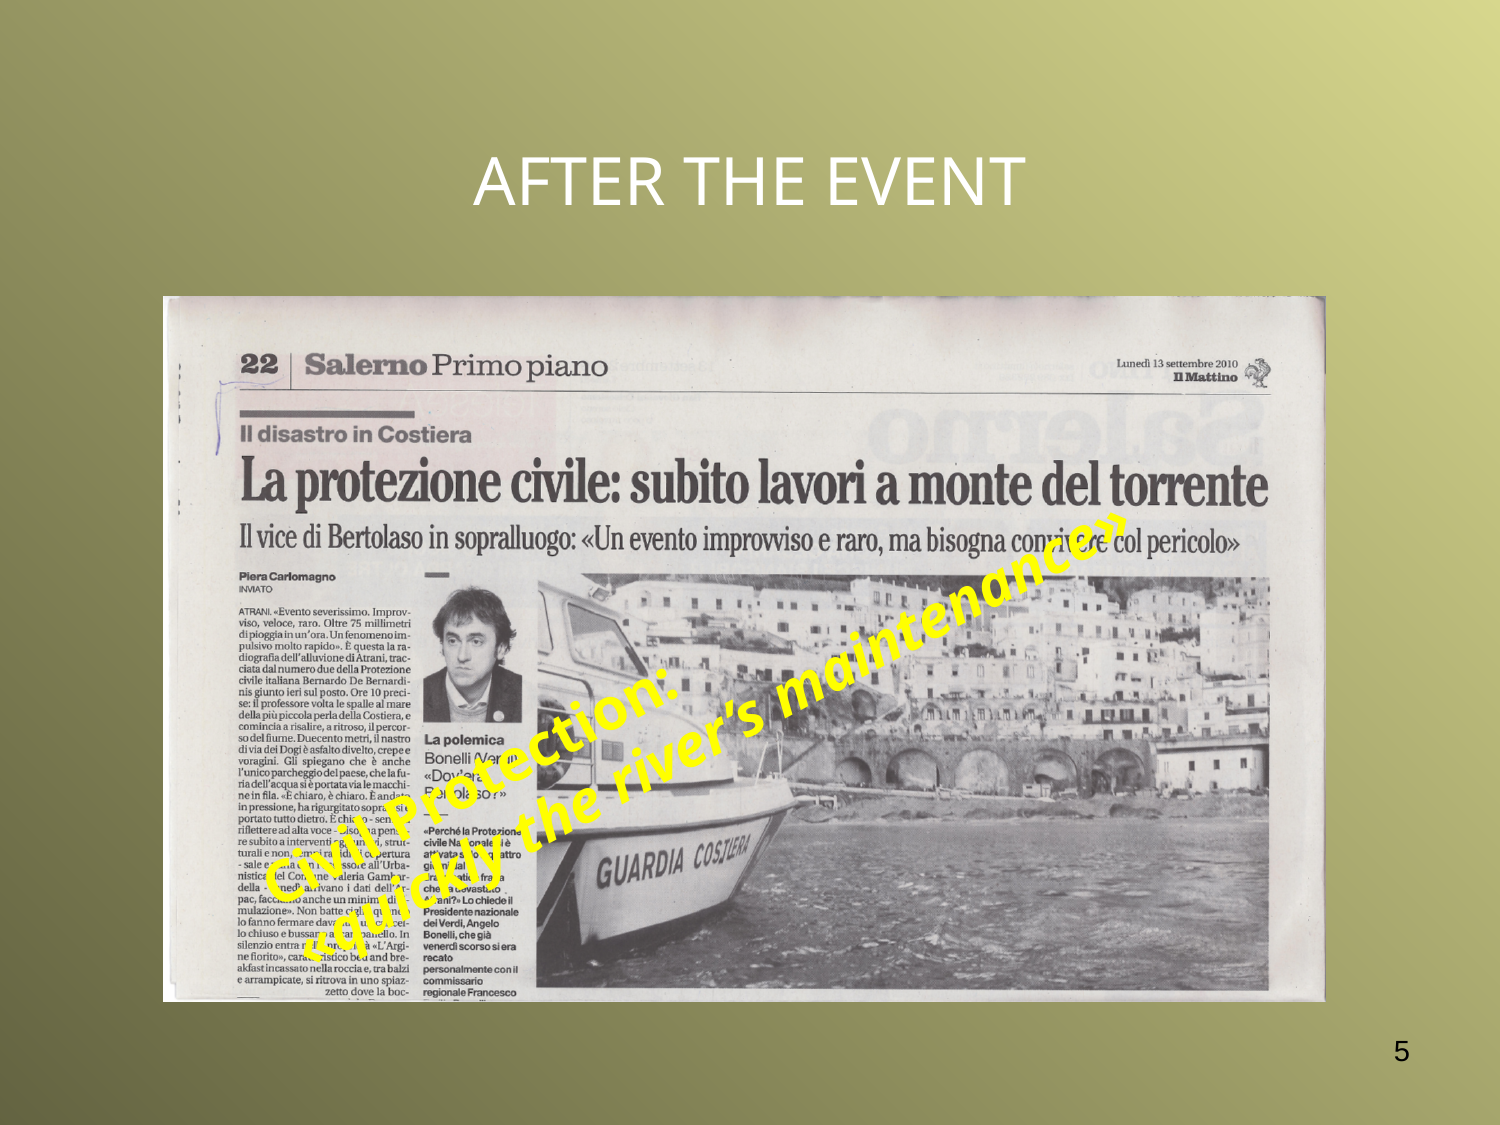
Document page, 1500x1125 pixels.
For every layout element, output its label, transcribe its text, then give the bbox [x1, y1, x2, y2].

slide_number 5 [1074, 1024, 1425, 1103]
text_box AFTER THE EVENT [74, 119, 1425, 238]
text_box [163, 296, 1326, 1003]
